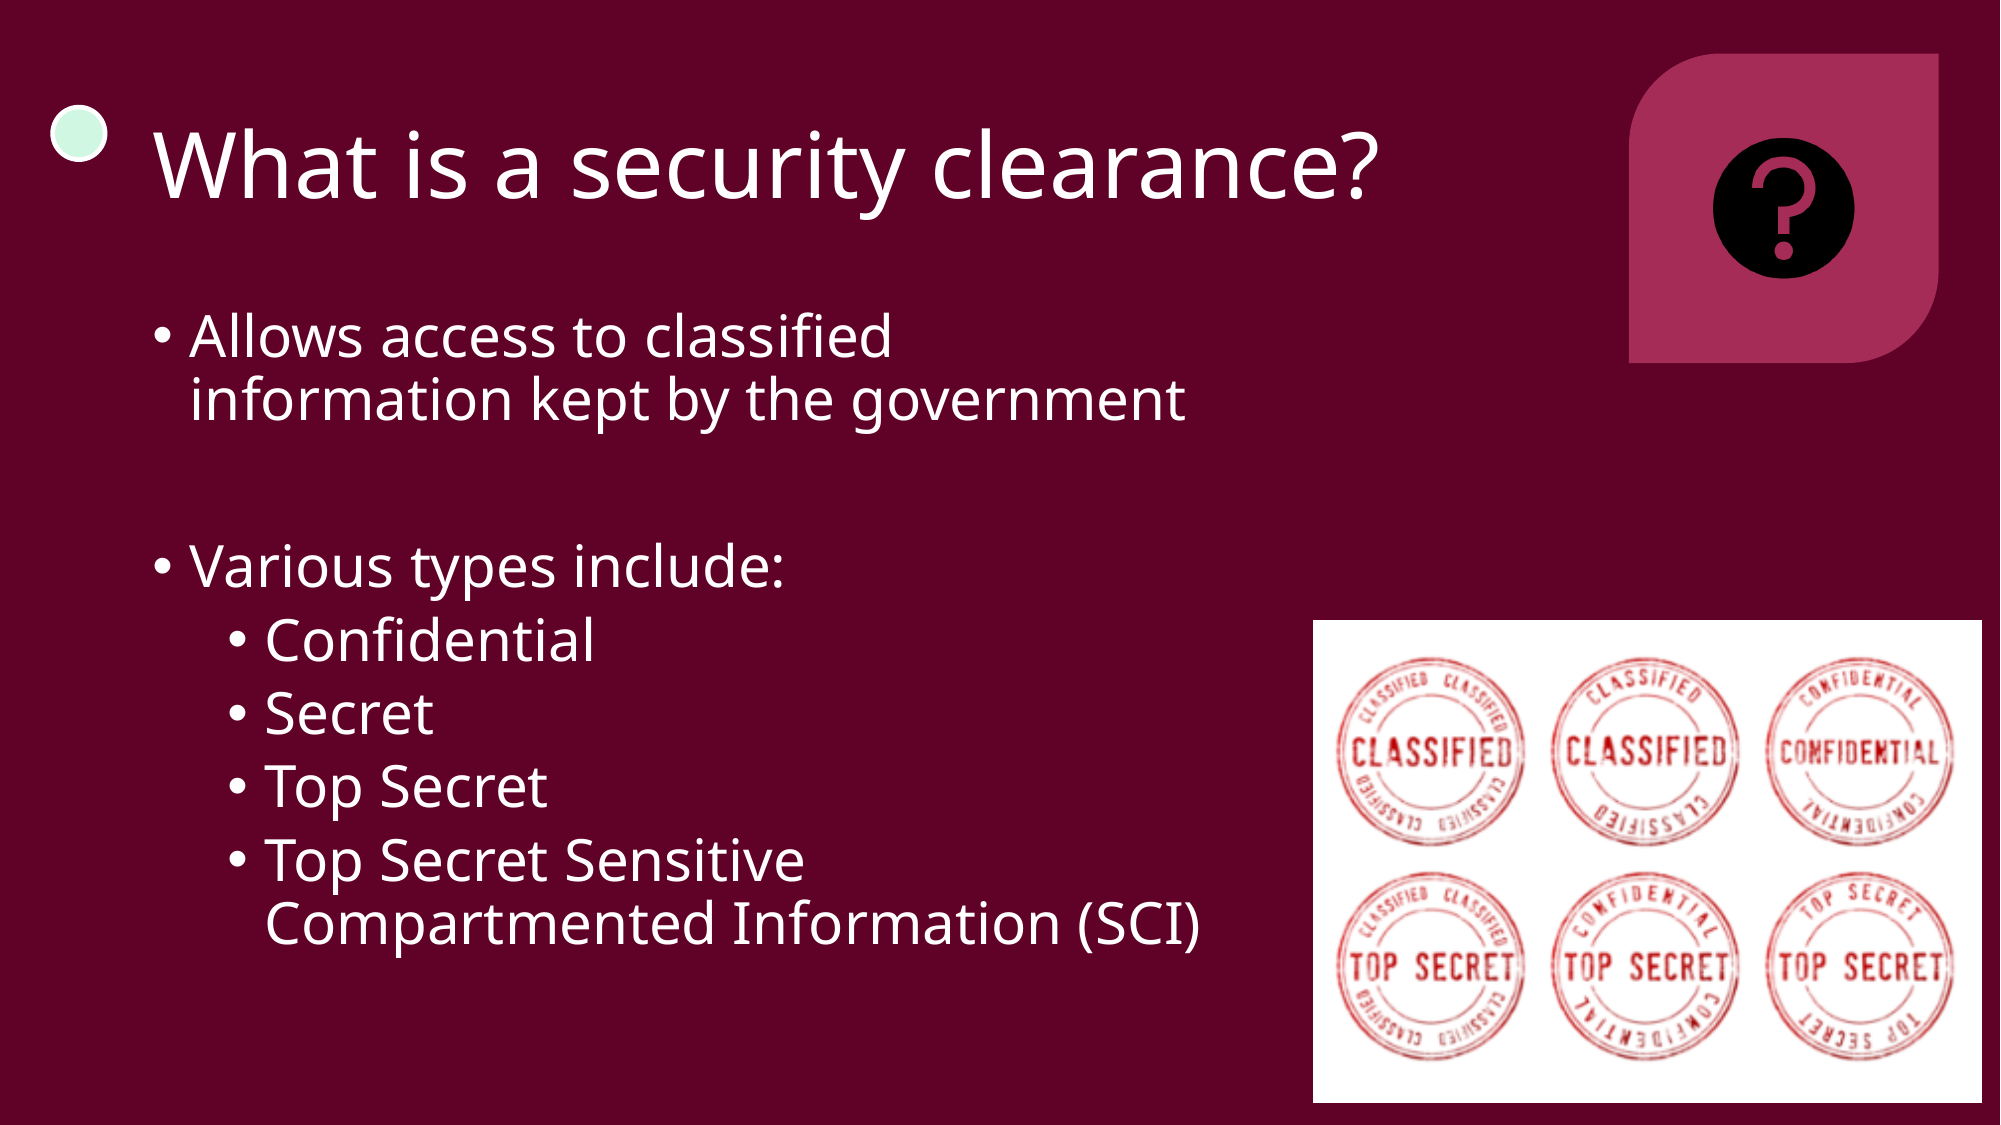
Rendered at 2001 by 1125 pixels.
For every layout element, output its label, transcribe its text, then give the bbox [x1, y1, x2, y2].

text_box [1694, 118, 1874, 298]
text_box [1628, 53, 1939, 364]
title What is a security clearance? [137, 59, 1687, 278]
list Allows access to classified information kept by the government Various types include: Confidential Secret Top Secret Top Secret Sensitive Compartmented Information (SCI) [137, 299, 1222, 1014]
picture [1313, 620, 1982, 1103]
